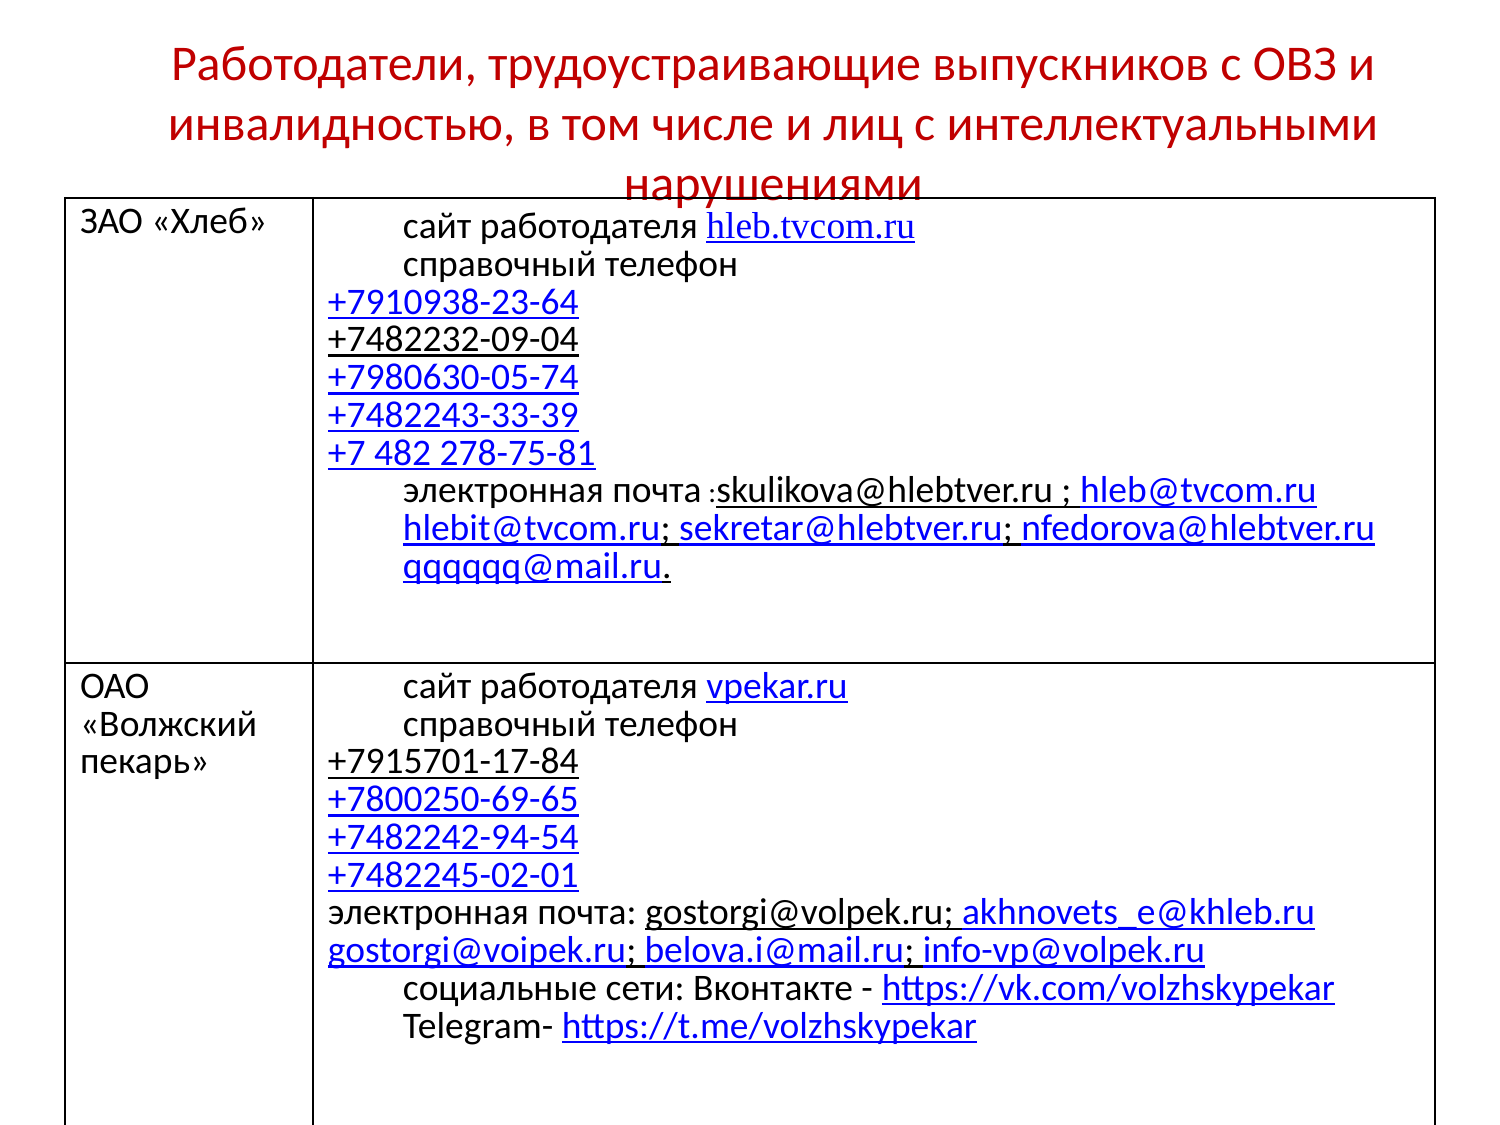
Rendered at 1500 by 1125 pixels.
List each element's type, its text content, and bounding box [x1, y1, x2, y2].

table_cell сайт работодателя vpekar.ru справочный телефон +7915701-17-84 +7800250-69-65 +7482242-94-54 +7482245-02-01 электронная почта: gostorgi@volpek.ru; akhnovets_e@khleb.ru gostorgi@voipek.ru; belova.i@mail.ru; info-vp@volpek.ru социальные сети: Вконтакте - https://vk.com/volzhskypekar Telegram- https://t.me/volzhskypekar [314, 664, 1434, 1125]
table_cell ОАО «Волжский пекарь» [66, 664, 312, 1125]
table_header ЗАО «Хлеб» [66, 199, 312, 662]
text_box Работодатели, трудоустраивающие выпускников с ОВЗ и инвалидностью, в том числе и лиц с интеллектуальными нарушениями [46, 23, 1500, 609]
table_header сайт работодателя hleb.tvcom.ru справочный телефон +7910938-23-64 +7482232-09-04 +7980630-05-74 +7482243-33-39 +7 482 278-75-81 электронная почта :skulikova@hlebtver.ru ; hleb@tvcom.ru hlebit@tvcom.ru; sekretar@hlebtver.ru; nfedorova@hlebtver.ru qqqqqq@mail.ru. [314, 199, 1434, 662]
